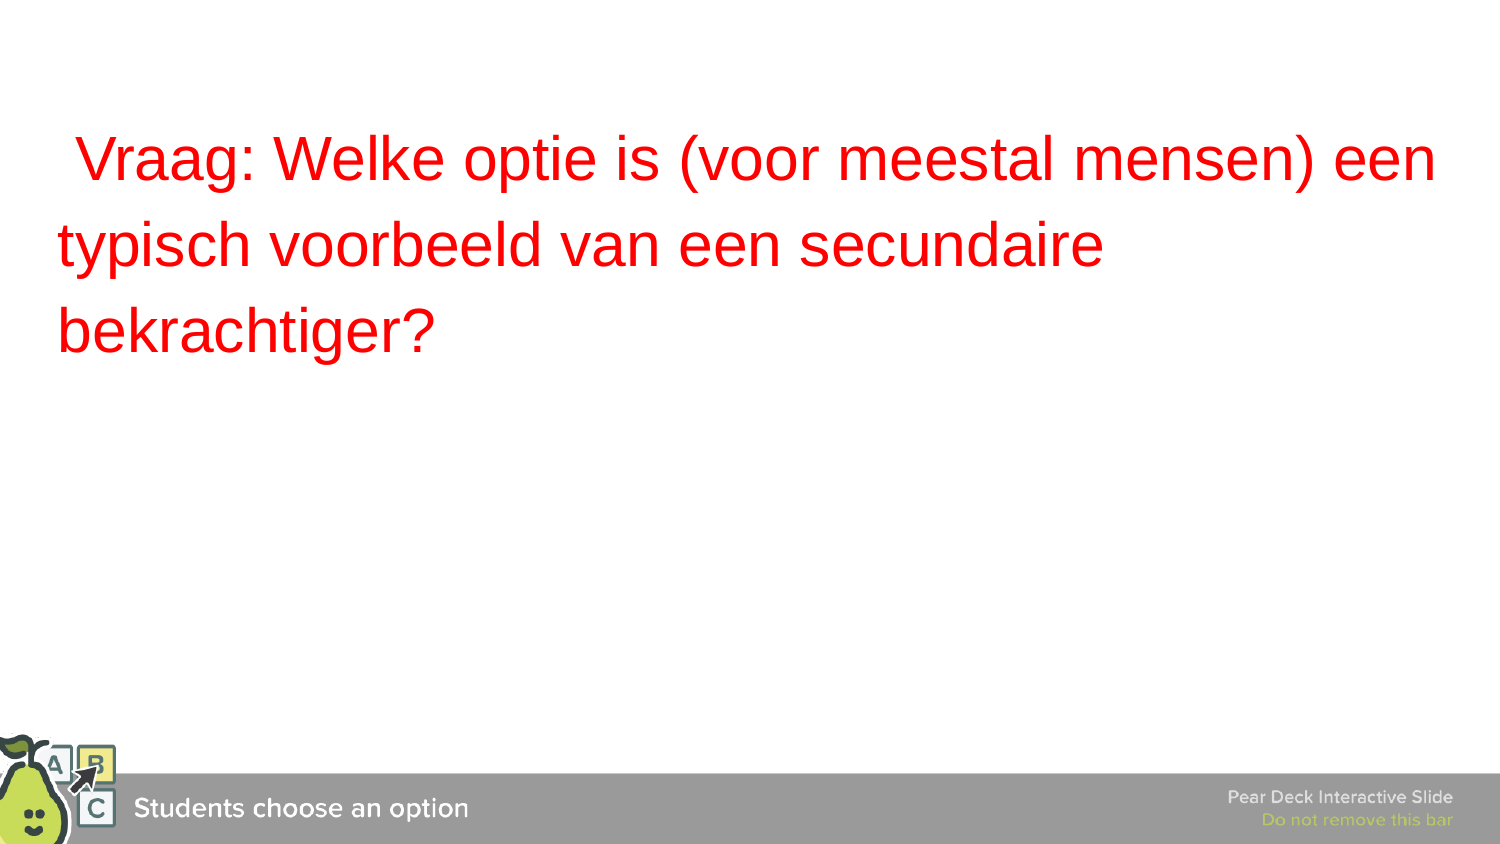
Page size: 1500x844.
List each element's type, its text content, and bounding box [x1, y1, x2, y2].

picture [0, 726, 1500, 844]
text_box Vraag: Welke optie is (voor meestal mensen) een typisch voorbeeld van een secundaire bekrachtiger? [42, 91, 1458, 235]
text_box [36, 41, 1464, 724]
